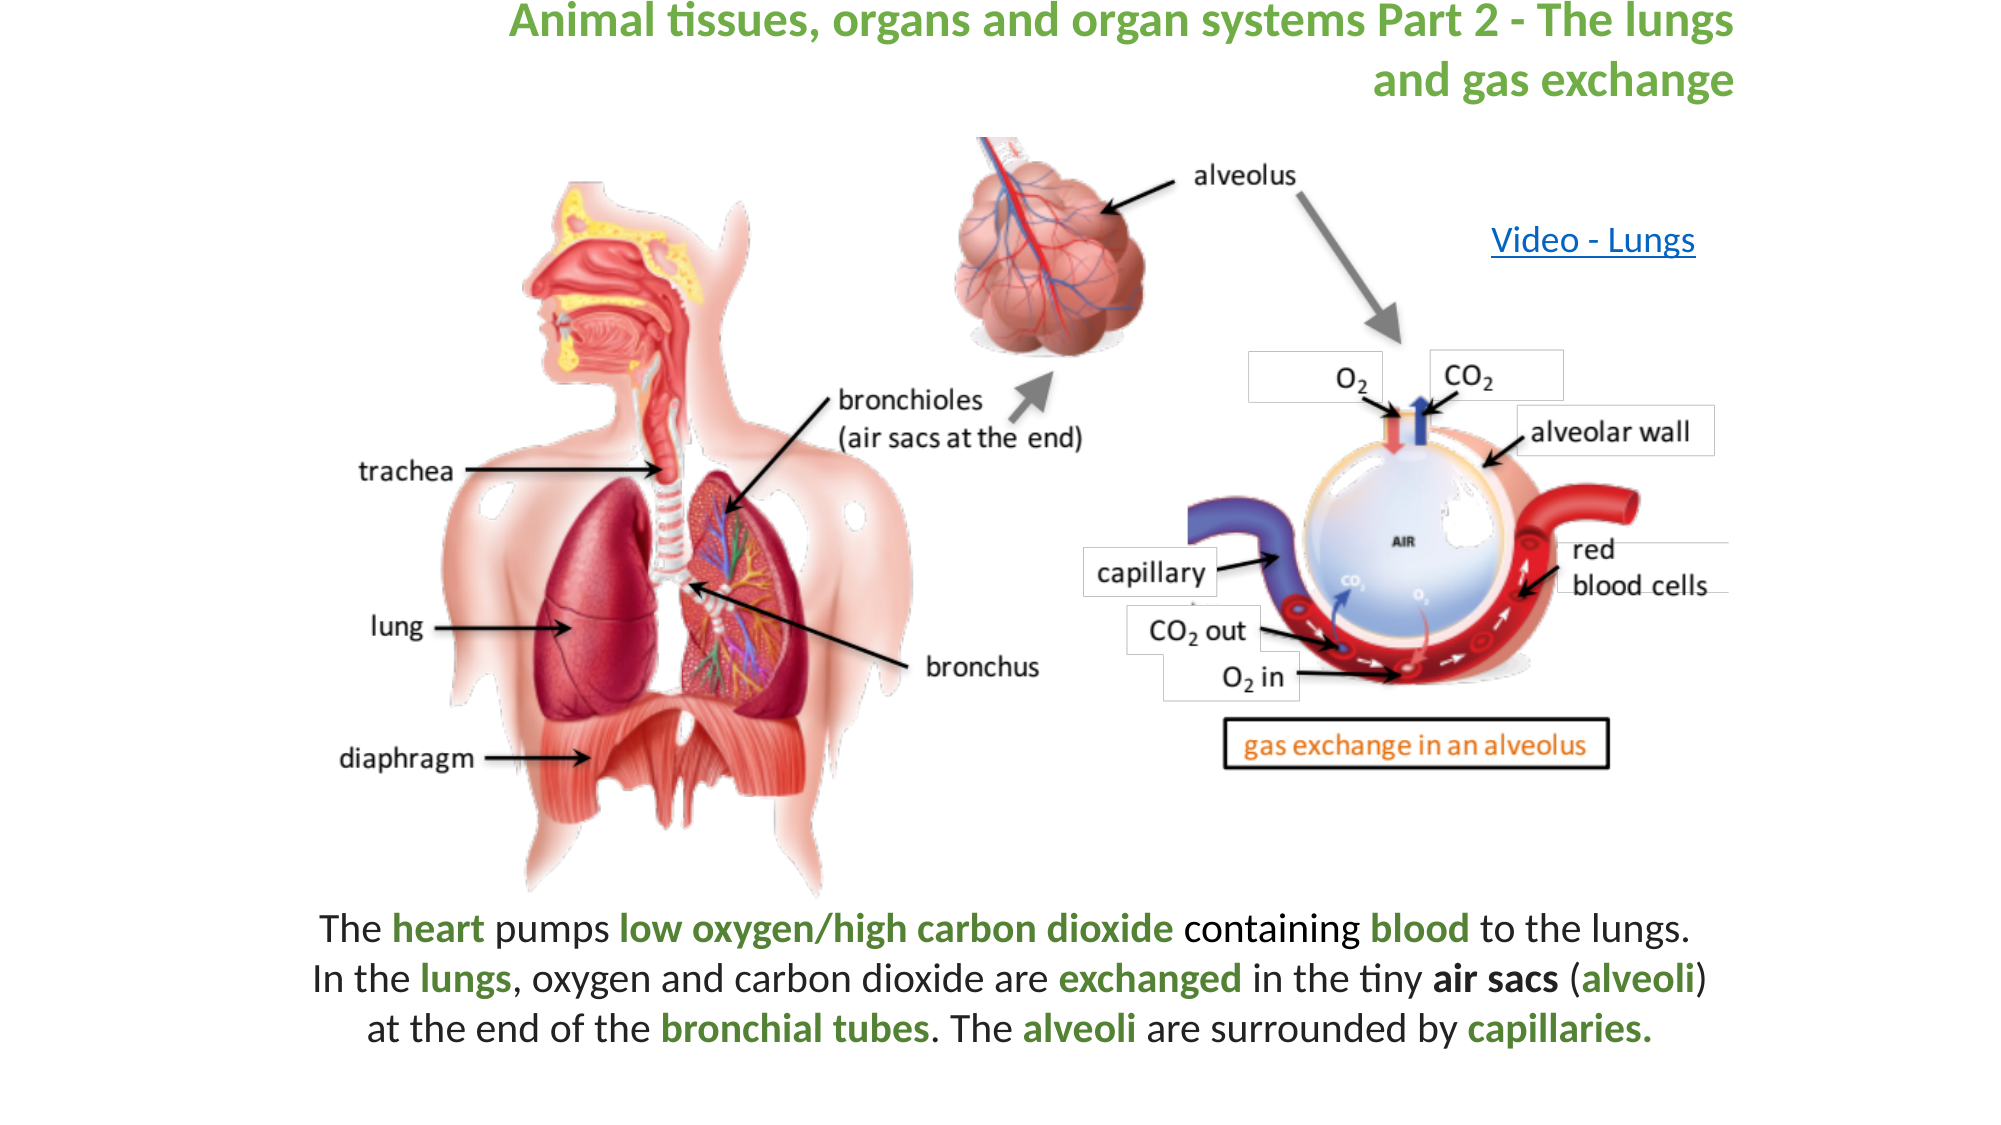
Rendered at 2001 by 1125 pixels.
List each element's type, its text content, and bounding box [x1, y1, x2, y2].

title Animal tissues, organs and organ systems Part 2 - The lungs and gas exchange [350, 0, 1750, 114]
picture [228, 137, 1729, 940]
text_box The heart pumps low oxygen/high carbon dioxide containing blood to the lungs. In the lungs, oxygen and carbon dioxide are exchanged in the tiny air sacs (alveoli) at the end of the bronchial tubes. The alveoli are surrounded by capillaries. [291, 940, 1729, 1059]
